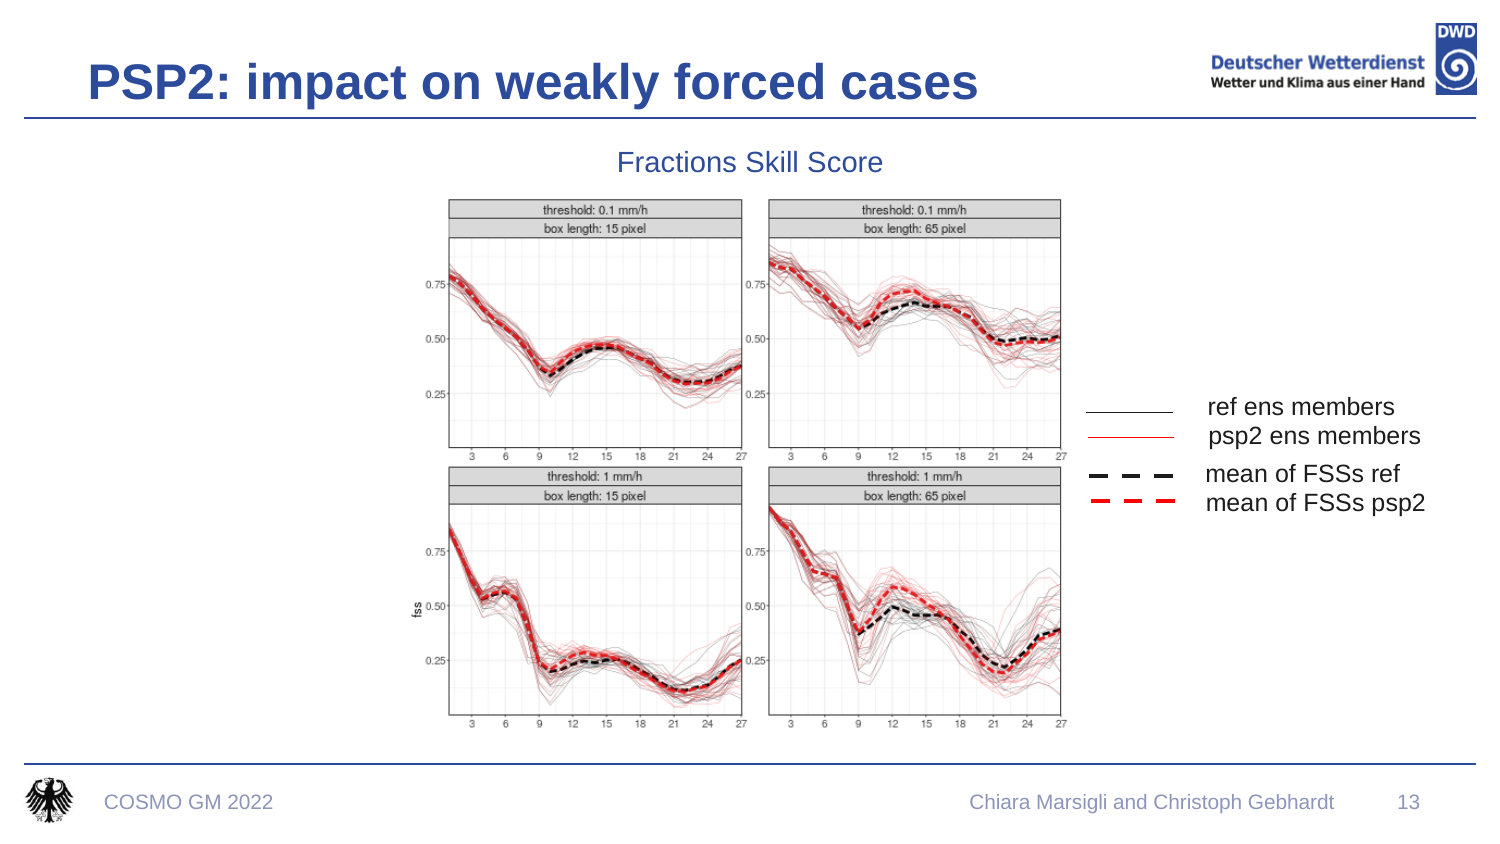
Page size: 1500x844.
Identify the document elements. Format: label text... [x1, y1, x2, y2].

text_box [1086, 383, 1453, 525]
text_box Fractions Skill Score [602, 135, 905, 186]
footer Chiara Marsigli and Christoph Gebhardt [441, 777, 1350, 823]
slide_number COSMO GM 2022 [88, 777, 441, 823]
picture [1211, 23, 1477, 95]
slide_number 13 [1350, 777, 1436, 823]
title PSP2: impact on weakly forced cases [75, 56, 1035, 112]
picture [23, 776, 75, 824]
picture [405, 196, 1095, 729]
